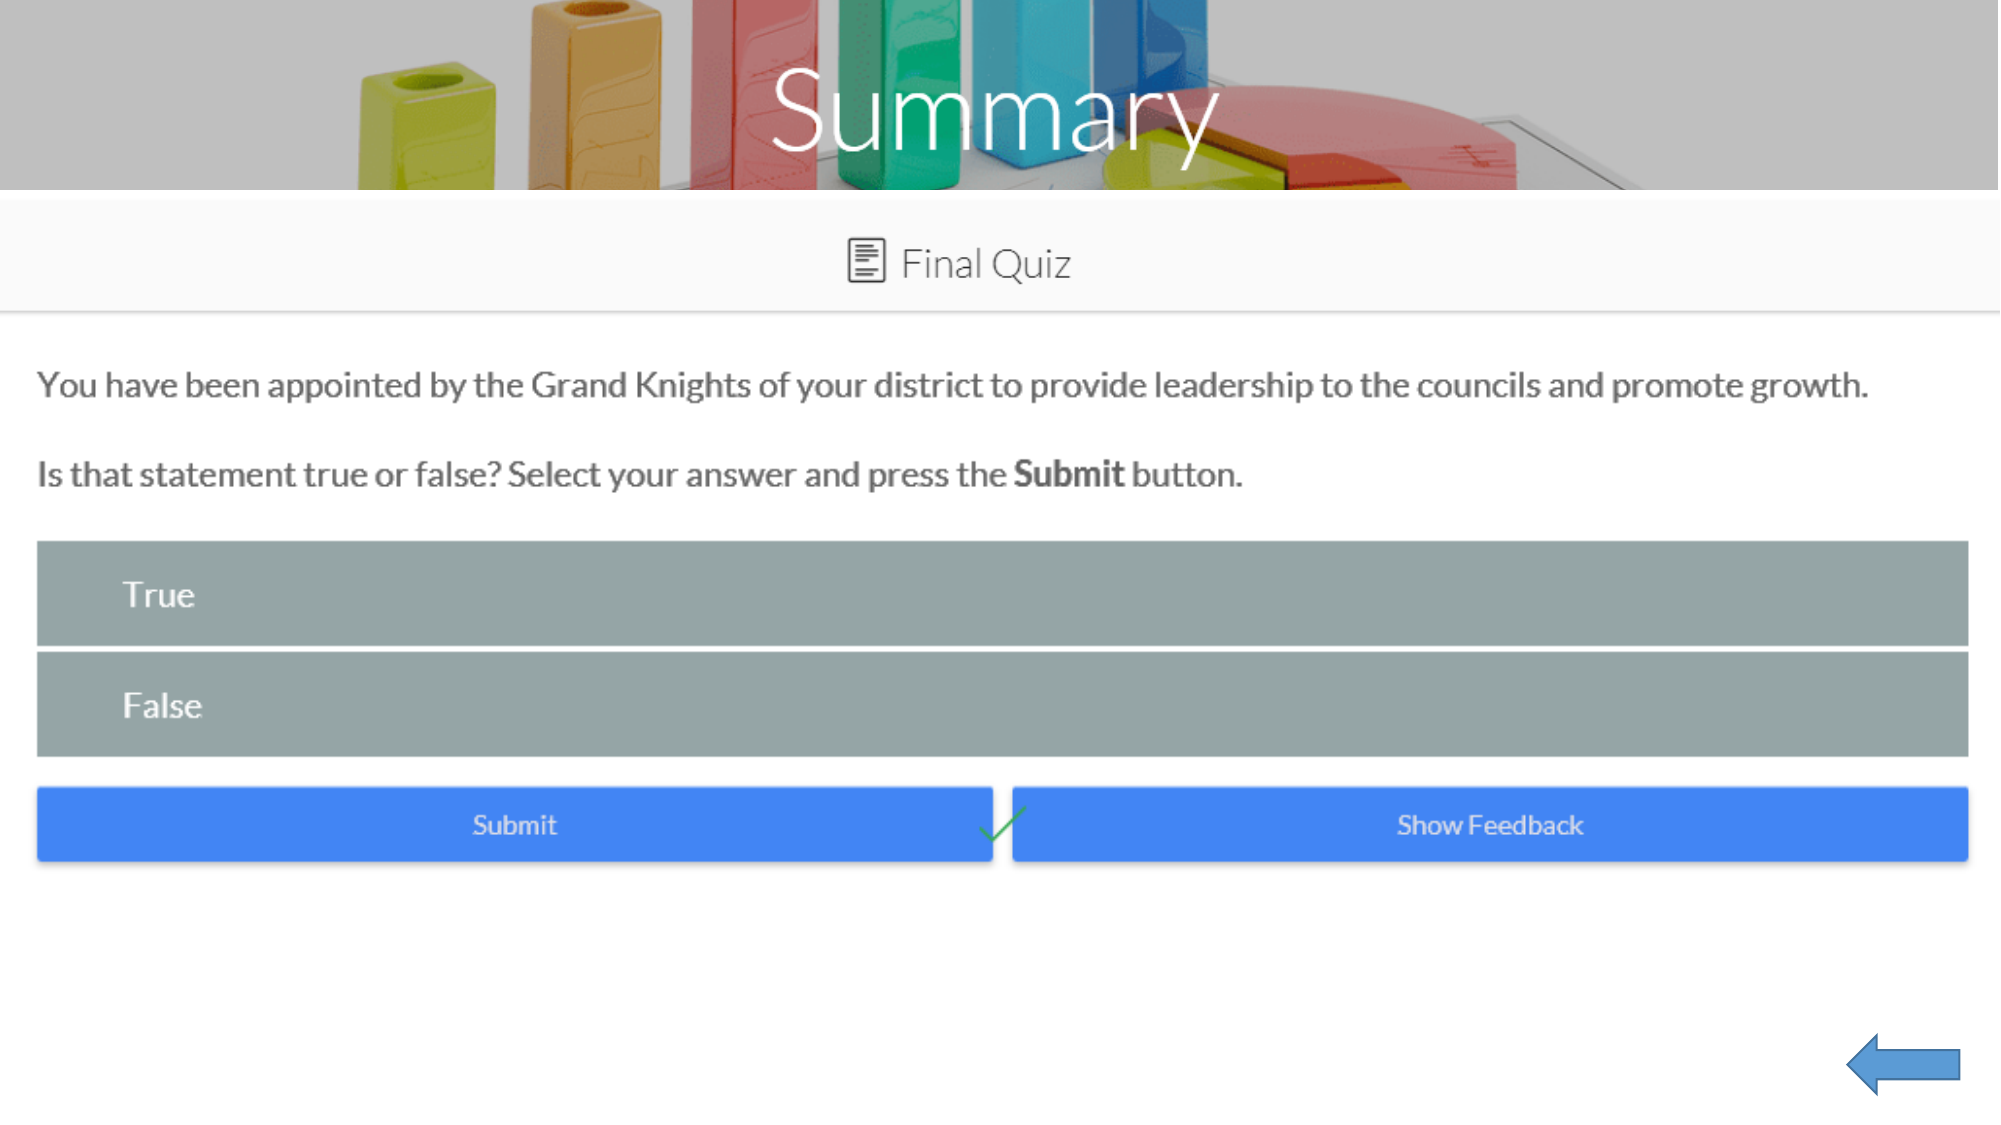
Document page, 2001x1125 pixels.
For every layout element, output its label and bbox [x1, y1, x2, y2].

picture [0, 0, 2000, 333]
picture [24, 349, 2000, 905]
